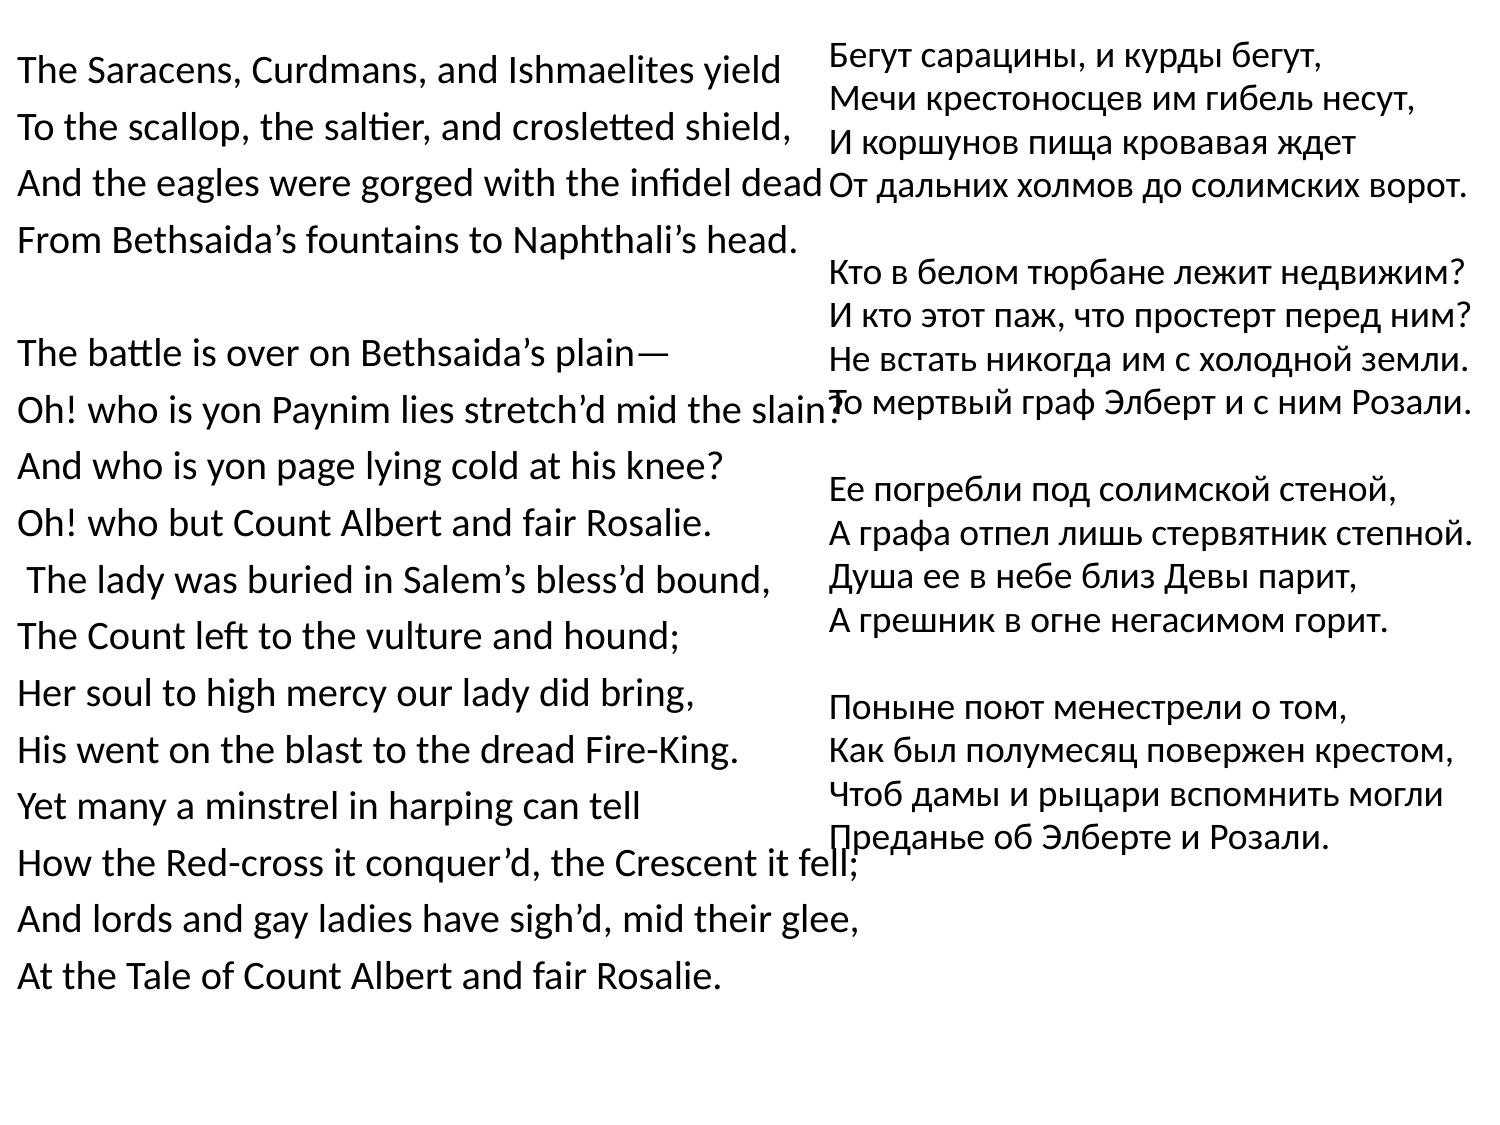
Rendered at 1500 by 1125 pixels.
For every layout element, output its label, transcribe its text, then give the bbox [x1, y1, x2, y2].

list The Saracens, Curdmans, and Ishmaelites yield To the scallop, the saltier, and crosletted shield, And the eagles were gorged with the infidel dead From Bethsaida’s fountains to Naphthali’s head. The battle is over on Bethsaida’s plain— Oh! who is yon Paynim lies stretch’d mid the slain? And who is yon page lying cold at his knee? Oh! who but Count Albert and fair Rosalie. The lady was buried in Salem’s bless’d bound, The Count left to the vulture and hound; Her soul to high mercy our lady did bring, His went on the blast to the dread Fire-King. Yet many a minstrel in harping can tell How the Red-cross it conquer’d, the Crescent it fell; And lords and gay ladies have sigh’d, mid their glee, At the Tale of Count Albert and fair Rosalie. [2, 35, 892, 1125]
list Бегут сарацины, и курды бегут, Мечи крестоносцев им гибель несут, И коршунов пища кровавая ждет От дальних холмов до солимских ворот. Кто в белом тюрбане лежит недвижим? И кто этот паж, что простерт перед ним? Не встать никогда им с холодной земли. То мертвый граф Элберт и с ним Розали. Ее погребли под солимской стеной, А графа отпел лишь стервятник степной. Душа ее в небе близ Девы парит, А грешник в огне негасимом горит. Поныне поют менестрели о том, Как был полумесяц повержен крестом, Чтоб дамы и рыцари вспомнить могли Преданье об Элберте и Розали. [643, 30, 1500, 1059]
